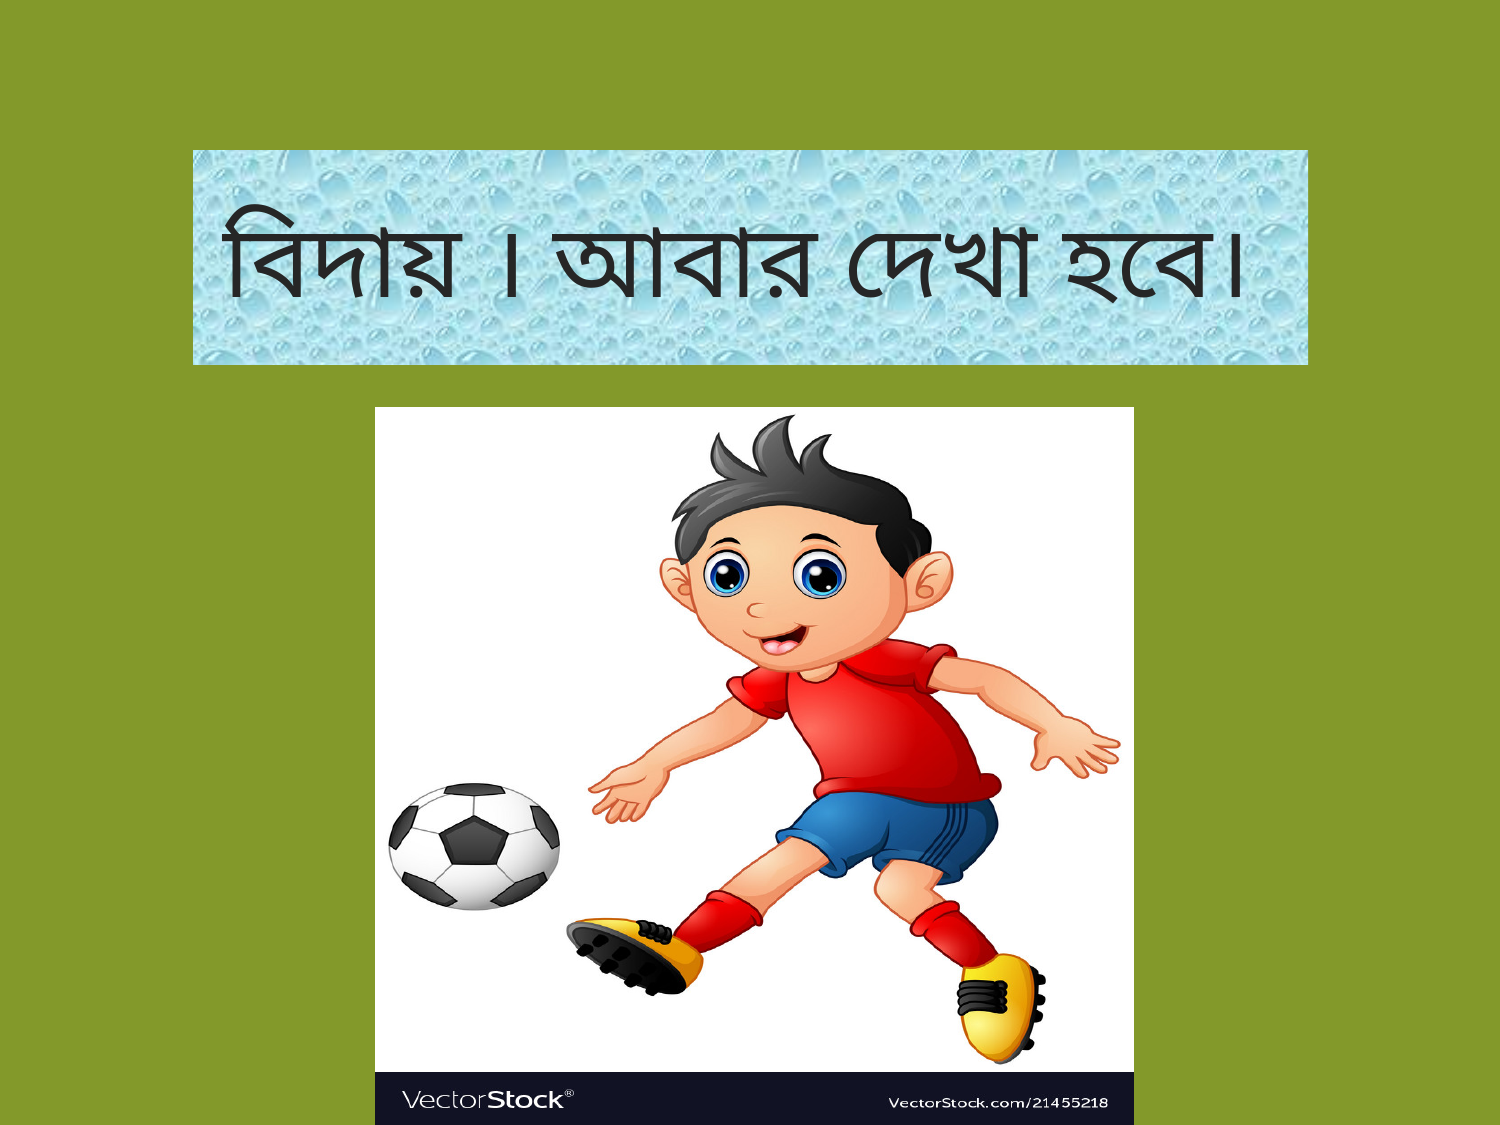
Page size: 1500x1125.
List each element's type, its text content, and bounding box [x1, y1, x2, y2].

title বিদায় । আবার দেখা হবে। [193, 150, 1309, 365]
picture [374, 407, 1134, 1125]
